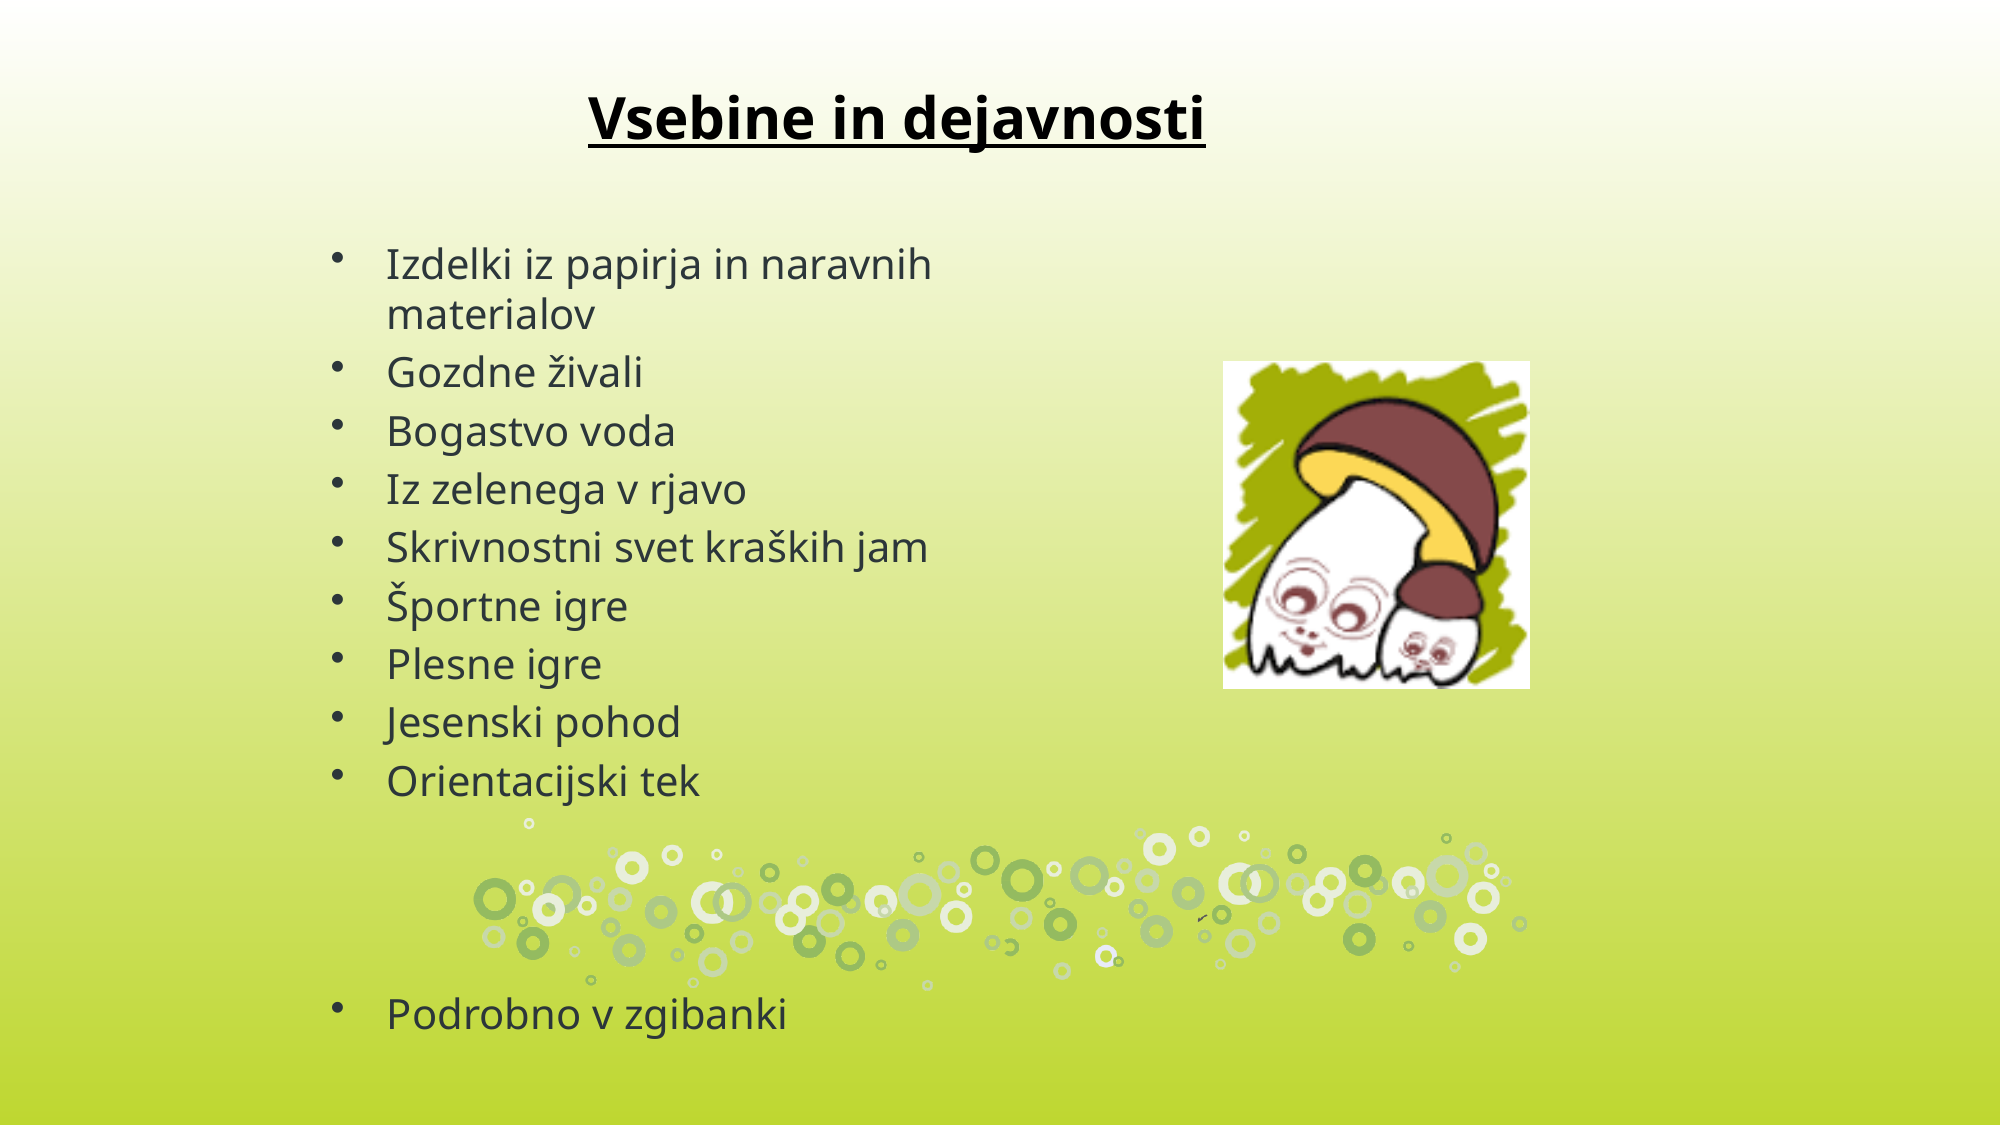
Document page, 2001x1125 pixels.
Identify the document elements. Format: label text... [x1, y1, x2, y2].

title Vsebine in dejavnosti [474, 85, 1321, 148]
list Izdelki iz papirja in naravnih materialov Gozdne živali Bogastvo voda Iz zelenega v rjavo Skrivnostni svet kraških jam Športne igre Plesne igre Jesenski pohod Orientacijski tek Podrobno v zgibanki [315, 230, 956, 1084]
picture [473, 818, 1527, 991]
picture [1223, 361, 1530, 689]
